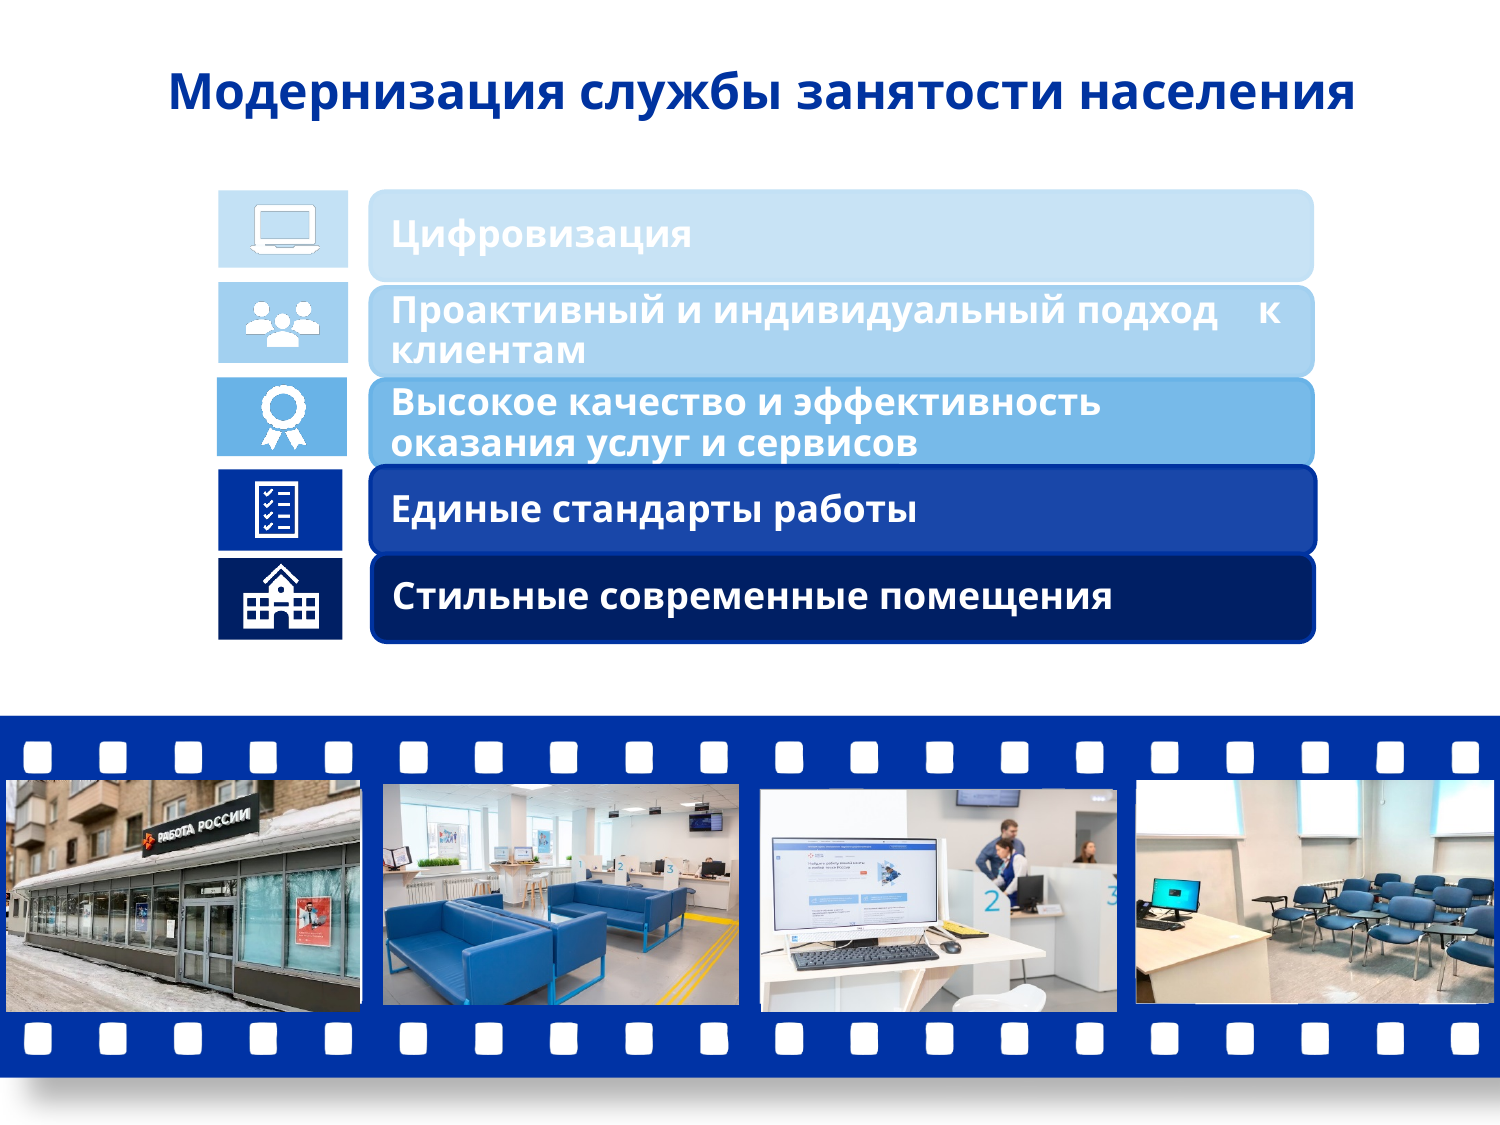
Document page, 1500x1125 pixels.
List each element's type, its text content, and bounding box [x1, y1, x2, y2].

picture [250, 194, 320, 264]
picture [230, 545, 331, 646]
picture [0, 715, 1500, 1078]
picture [242, 474, 310, 543]
picture [240, 281, 324, 365]
title Модернизация службы занятости населения [88, 59, 1436, 182]
picture [246, 379, 321, 454]
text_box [17, 184, 1500, 646]
